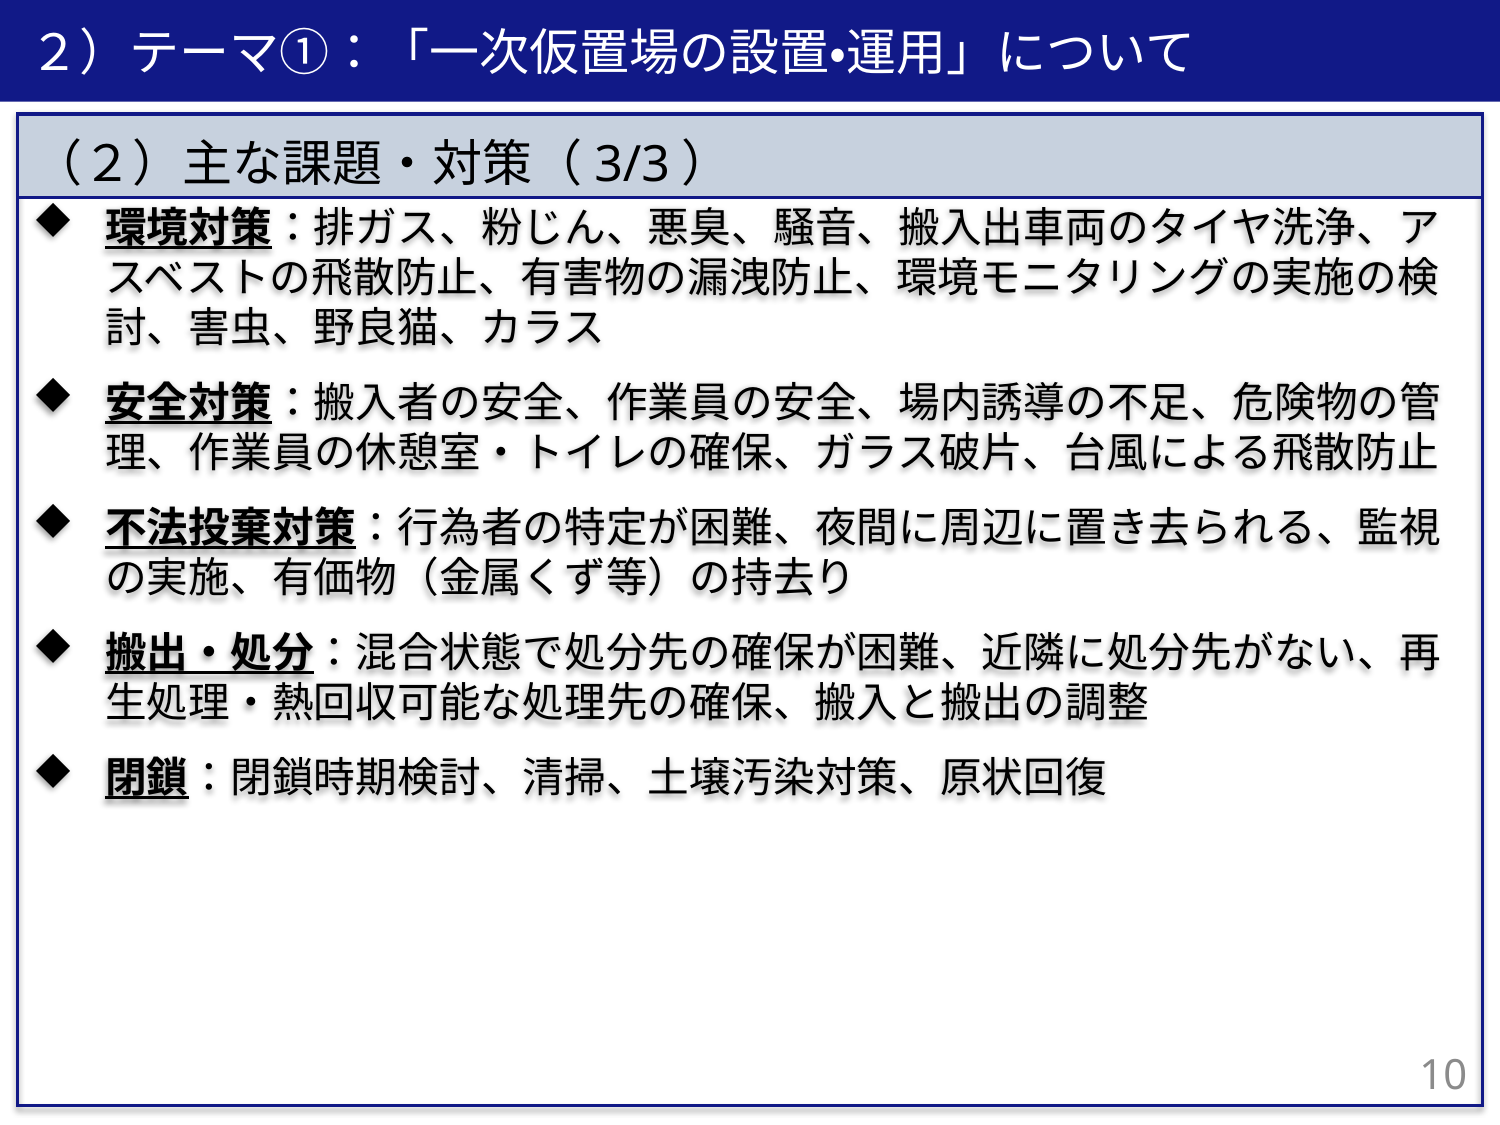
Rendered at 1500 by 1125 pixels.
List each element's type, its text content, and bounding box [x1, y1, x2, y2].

text_box ２）テーマ①：「一次仮置場の設置・運用」について [0, 0, 1500, 102]
text_box 環境対策：排ガス、粉じん、悪臭、騒音、搬入出車両のタイヤ洗浄、アスベストの飛散防止、有害物の漏洩防止、環境モニタリングの実施の検討、害虫、野良猫、カラス 安全対策：搬入者の安全、作業員の安全、場内誘導の不足、危険物の管理、作業員の休憩室・トイレの確保、ガラス破片、台風による飛散防止 不法投棄対策：行為者の特定が困難、夜間に周辺に置き去られる、監視の実施、有価物（金属くず等）の持去り 搬出・処分：混合状態で処分先の確保が困難、近隣に処分先がない、再生処理・熱回収可能な処理先の確保、搬入と搬出の調整 閉鎖：閉鎖時期検討、清掃、土壌汚染対策、原状回復 [17, 198, 1483, 1107]
text_box （２）主な課題・対策（3/3） [17, 114, 1483, 198]
